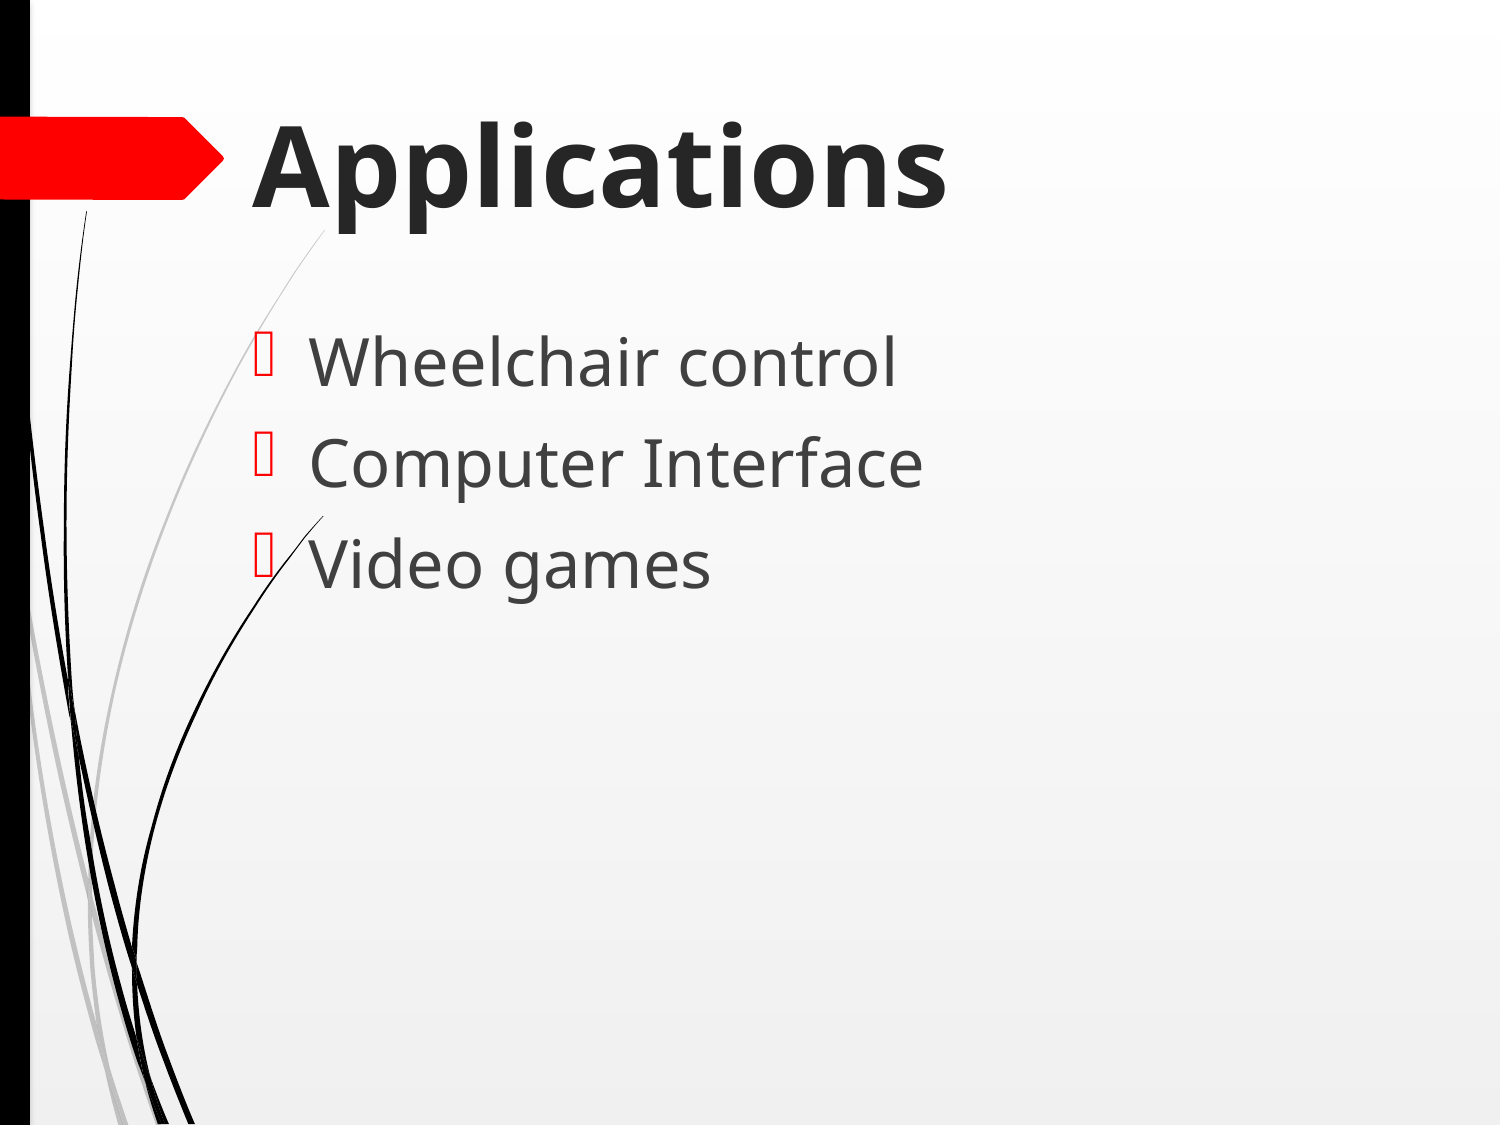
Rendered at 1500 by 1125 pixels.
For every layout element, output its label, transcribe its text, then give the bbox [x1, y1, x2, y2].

title Applications [237, 87, 1500, 275]
list Wheelchair control Computer Interface Video games [237, 312, 1500, 1013]
